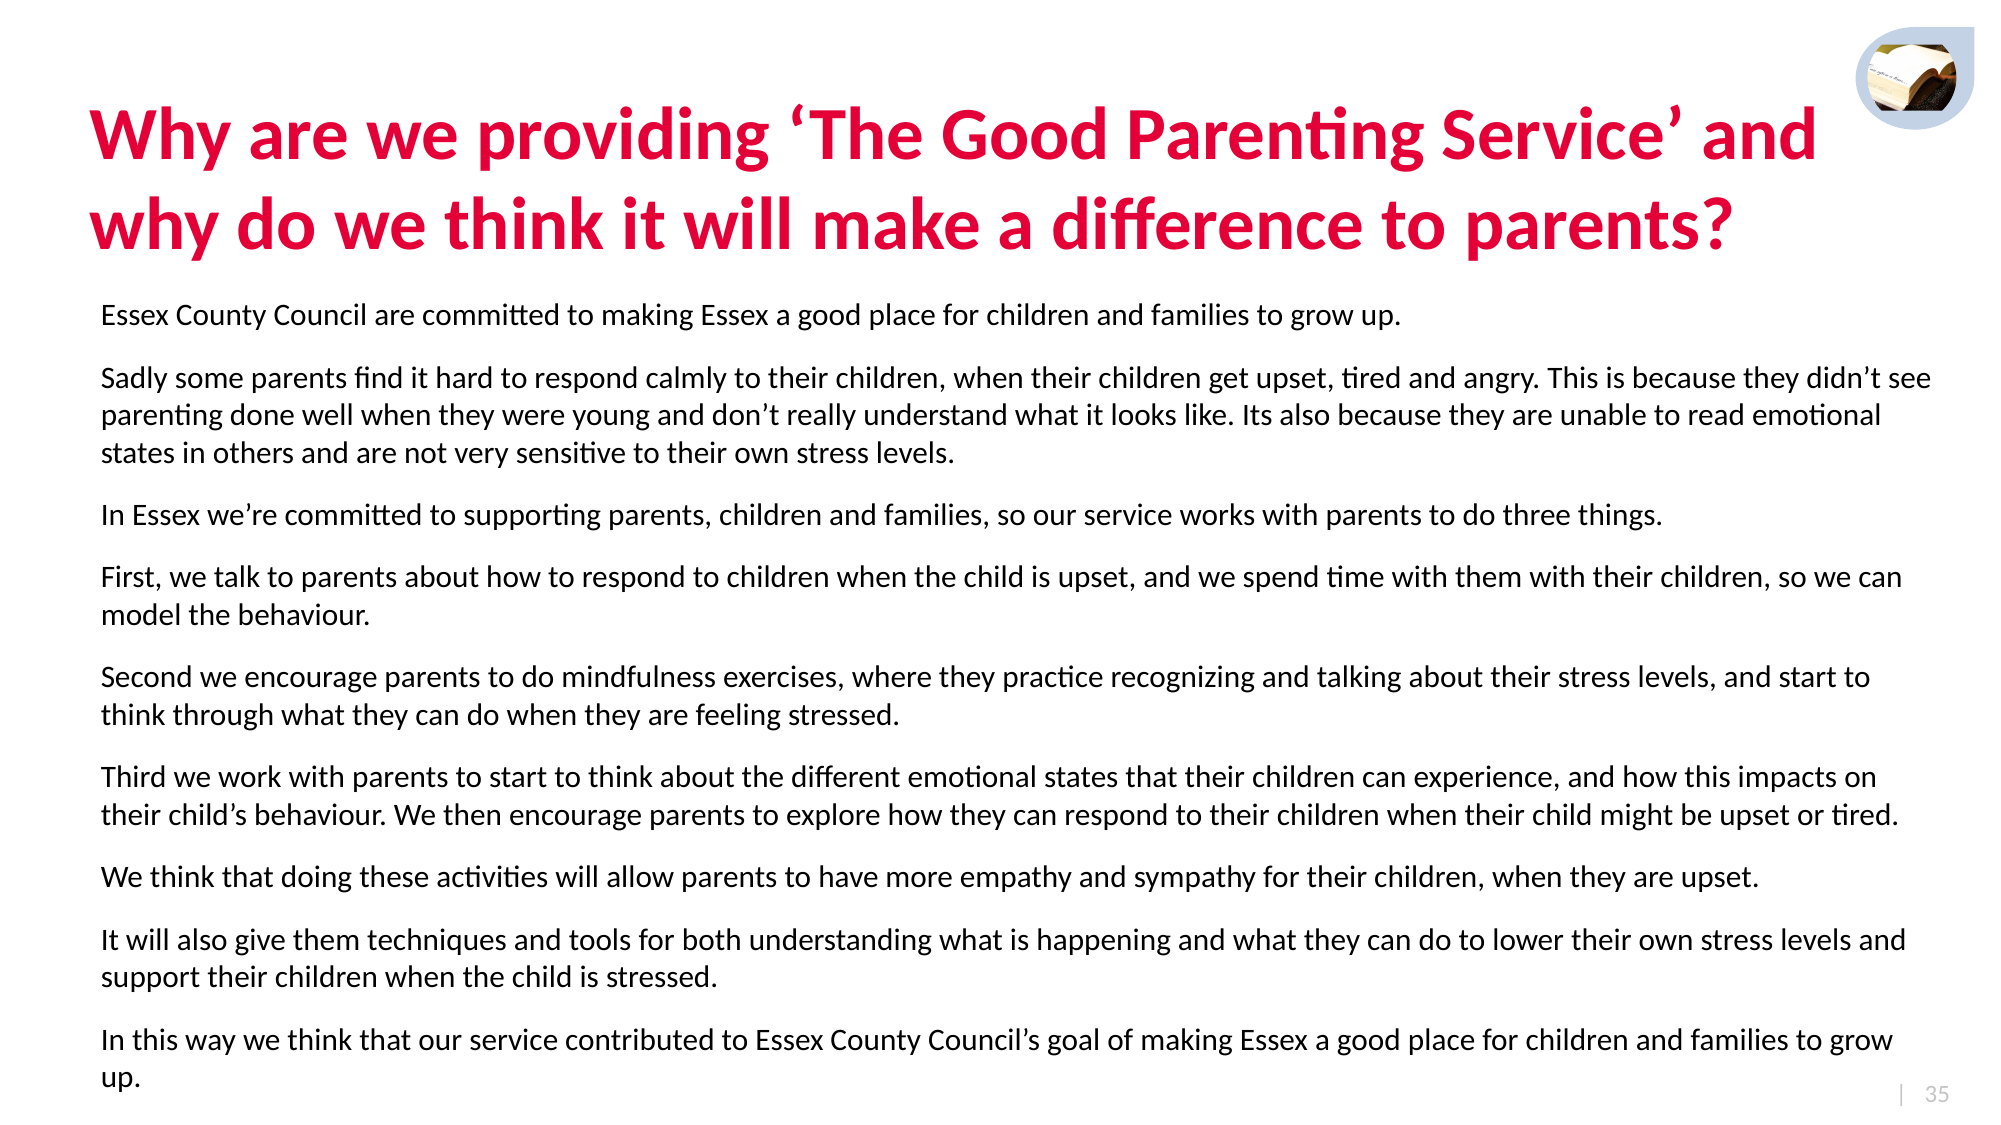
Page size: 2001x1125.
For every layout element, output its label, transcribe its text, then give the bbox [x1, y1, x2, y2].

picture [1867, 44, 1957, 111]
text_box [1854, 25, 1976, 131]
title Why are we providing ‘The Good Parenting Service’ and why do we think it will make a difference to parents? [89, 84, 1823, 260]
slide_number | 35 [1822, 1081, 1950, 1104]
text_box Essex County Council are committed to making Essex a good place for children and families to grow up. Sadly some parents find it hard to respond calmly to their children, when their children get upset, tired and angry. This is because they didn’t see parenting done well when they were young and don’t really understand what it looks like. Its also because they are unable to read emotional states in others and are not very sensitive to their own stress levels. In Essex we’re committed to supporting parents, children and families, so our service works with parents to do three things. First, we talk to parents about how to respond to children when the child is upset, and we spend time with them with their children, so we can model the behaviour. Second we encourage parents to do mindfulness exercises, where they practice recognizing and talking about their stress levels, and start to think through what they can do when they are feeling stressed. Third we work with parents to start to think about the different emotional states that their children can experience, and how this impacts on their child’s behaviour. We then encourage parents to explore how they can respond to their children when their child might be upset or tired. We think that doing these activities will allow parents to have more empathy and sympathy for their children, when they are upset. It will also give them techniques and tools for both understanding what is happening and what they can do to lower their own stress levels and support their children when the child is stressed. In this way we think that our service contributed to Essex County Council’s goal of making Essex a good place for children and families to grow up. [85, 286, 1950, 1041]
